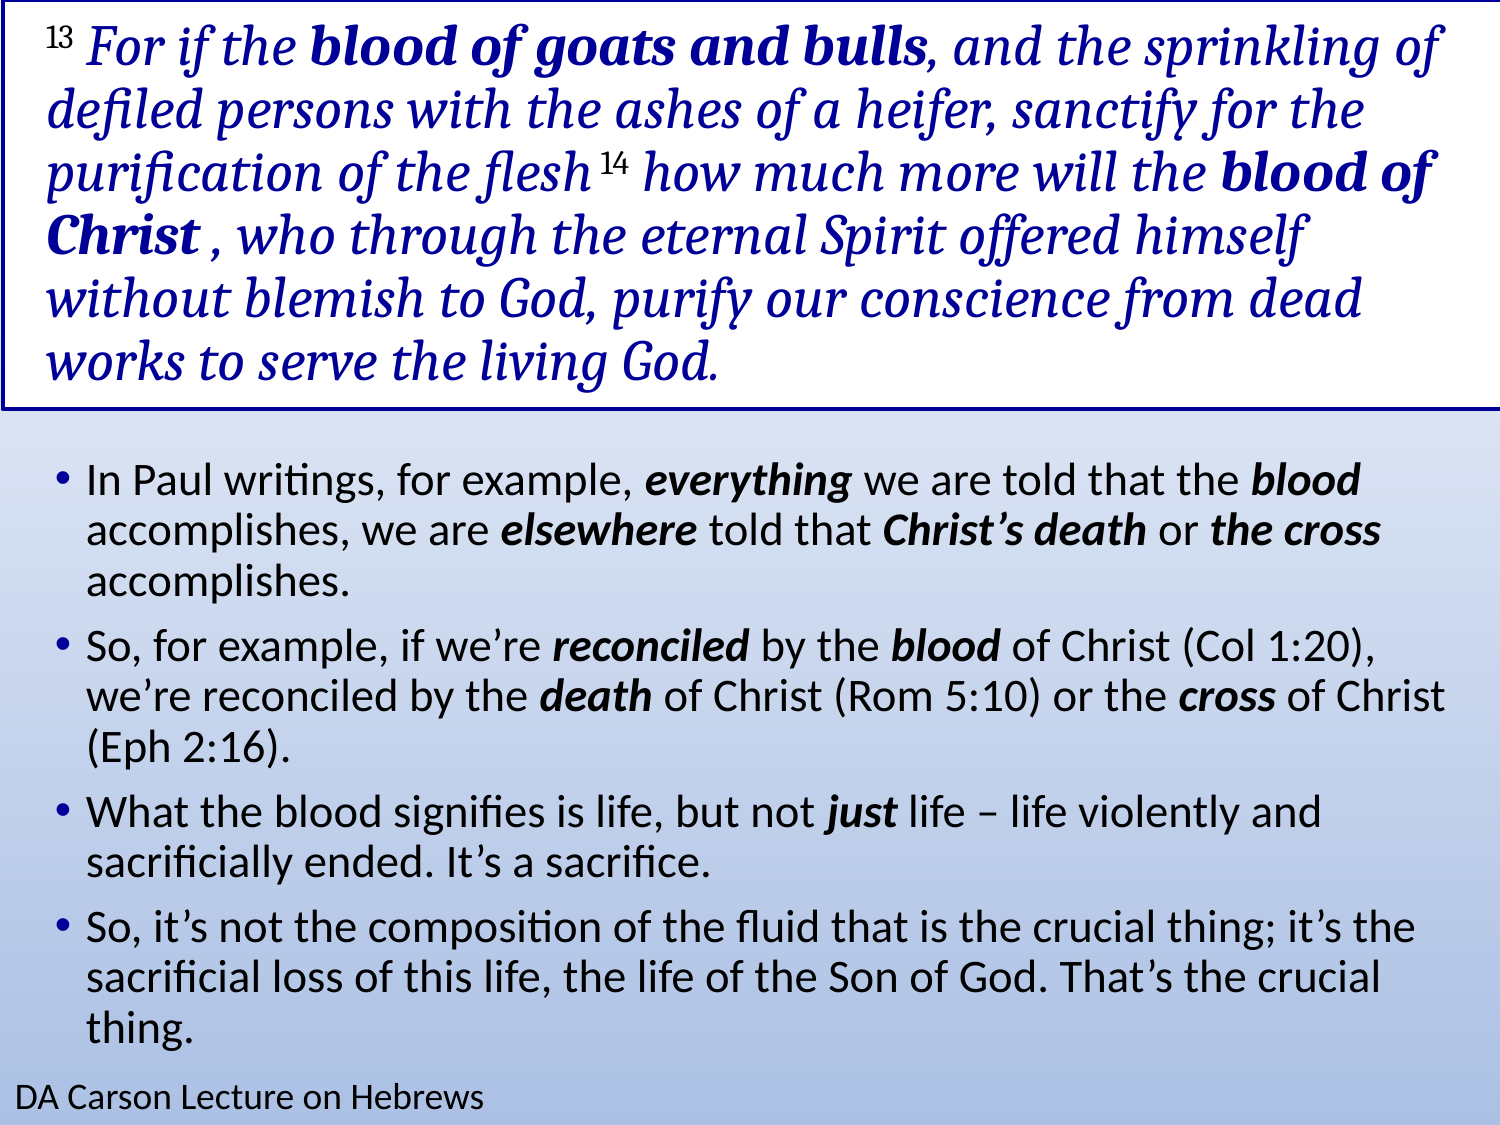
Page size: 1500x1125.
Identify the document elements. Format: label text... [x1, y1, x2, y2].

text_box DA Carson Lecture on Hebrews [0, 1064, 1500, 1125]
title 13 For if the blood of goats and bulls, and the sprinkling of defiled persons with the ashes of a heifer, sanctify for the purification of the flesh 14 how much more will the blood of Christ , who through the eternal Spirit offered himself without blemish to God, purify our conscience from dead works to serve the living God. [2, 0, 1500, 409]
list In Paul writings, for example, everything we are told that the blood accomplishes, we are elsewhere told that Christ’s death or the cross accomplishes. So, for example, if we’re reconciled by the blood of Christ (Col 1:20), we’re reconciled by the death of Christ (Rom 5:10) or the cross of Christ (Eph 2:16). What the blood signifies is life, but not just life – life violently and sacrificially ended. It’s a sacrifice. So, it’s not the composition of the fluid that is the crucial thing; it’s the sacrificial loss of this life, the life of the Son of God. That’s the crucial thing. [39, 447, 1468, 1064]
